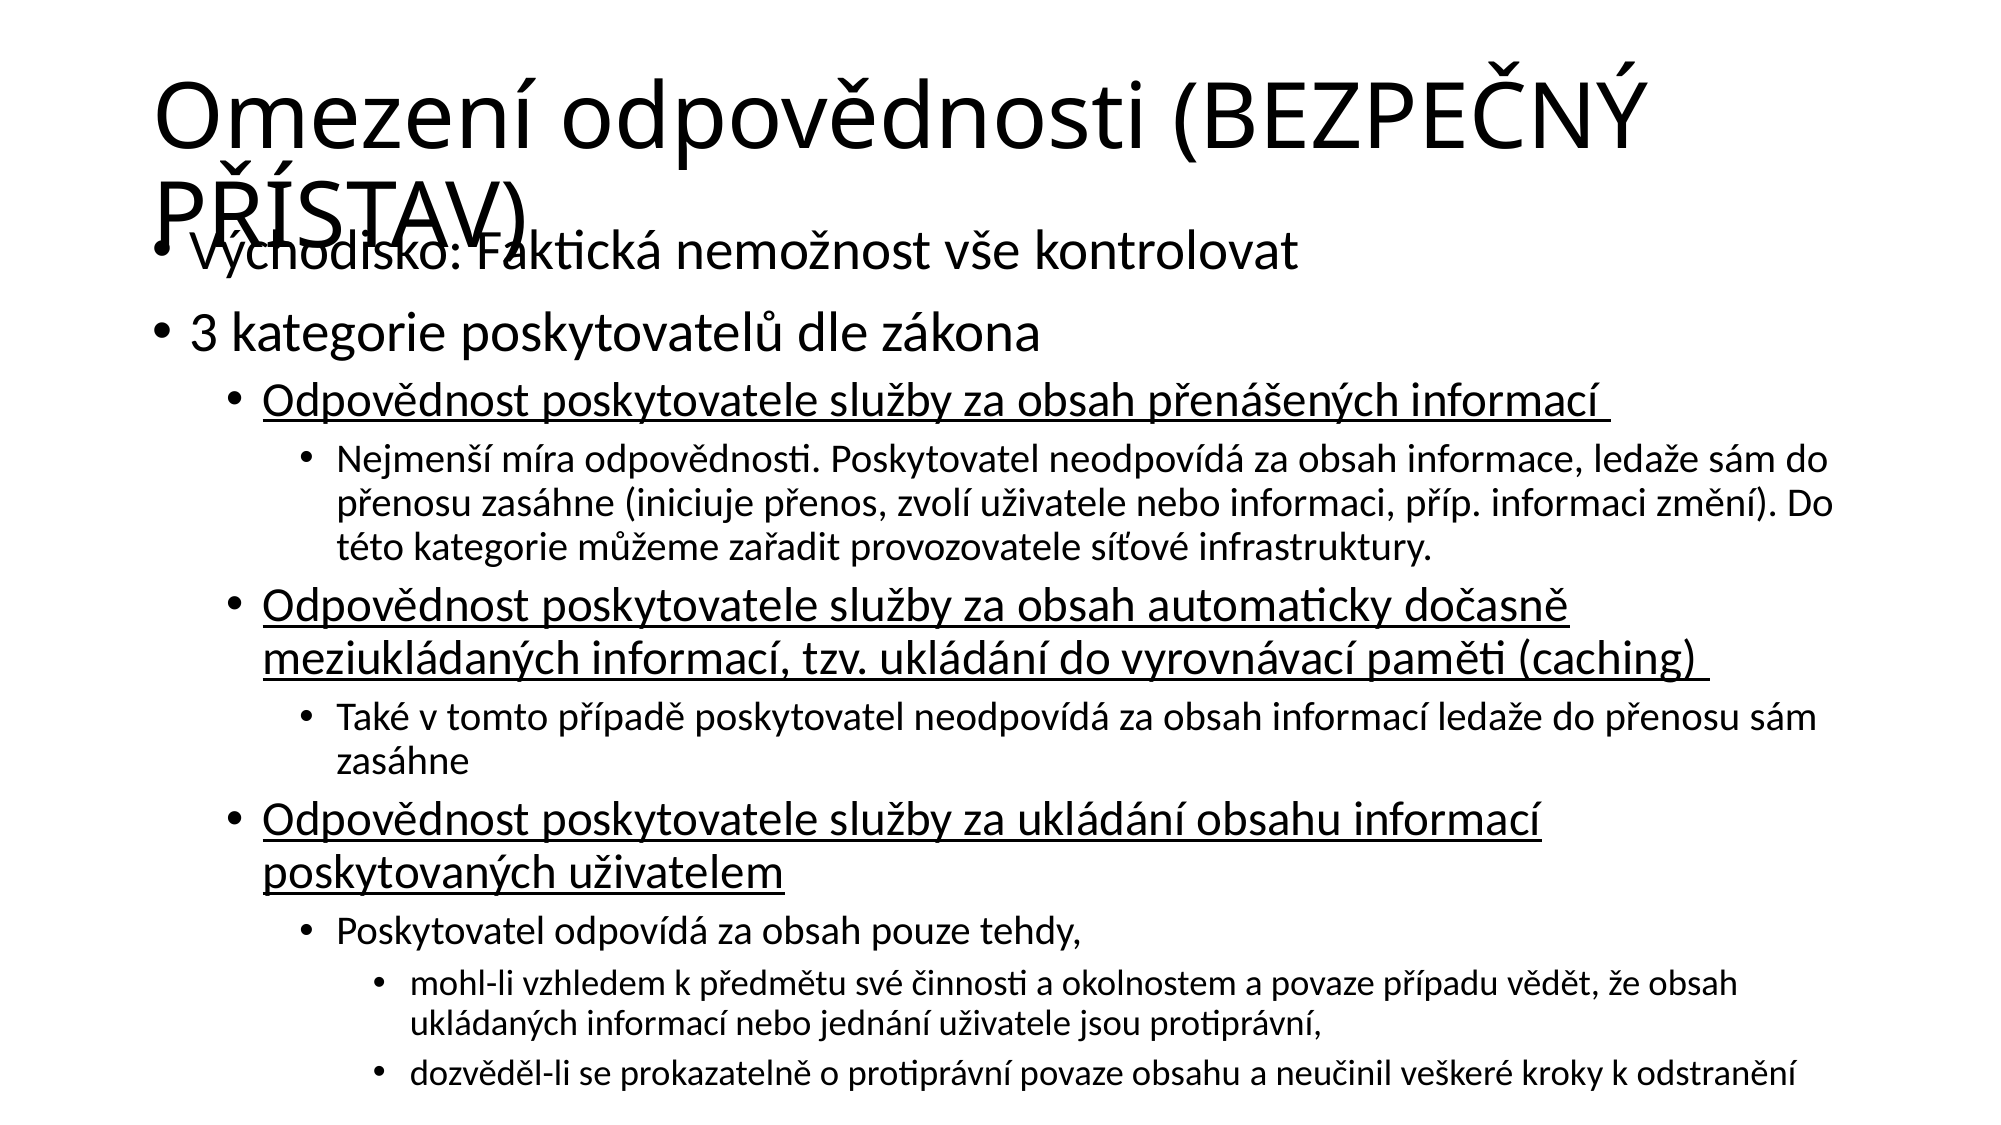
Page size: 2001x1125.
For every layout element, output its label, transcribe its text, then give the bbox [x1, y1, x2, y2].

list Východisko: Faktická nemožnost vše kontrolovat 3 kategorie poskytovatelů dle zákona Odpovědnost poskytovatele služby za obsah přenášených informací Nejmenší míra odpovědnosti. Poskytovatel neodpovídá za obsah informace, ledaže sám do přenosu zasáhne (iniciuje přenos, zvolí uživatele nebo informaci, příp. informaci změní). Do této kategorie můžeme zařadit provozovatele síťové infrastruktury. Odpovědnost poskytovatele služby za obsah automaticky dočasně meziukládaných informací, tzv. ukládání do vyrovnávací paměti (caching) Také v tomto případě poskytovatel neodpovídá za obsah informací ledaže do přenosu sám zasáhne Odpovědnost poskytovatele služby za ukládání obsahu informací poskytovaných uživatelem Poskytovatel odpovídá za obsah pouze tehdy, mohl-li vzhledem k předmětu své činnosti a okolnostem a povaze případu vědět, že obsah ukládaných informací nebo jednání uživatele jsou protiprávní, dozvěděl-li se prokazatelně o protiprávní povaze obsahu a neučinil veškeré kroky k odstranění [137, 212, 1863, 1109]
title Omezení odpovědnosti (BEZPEČNÝ PŘÍSTAV) [137, 59, 1863, 212]
